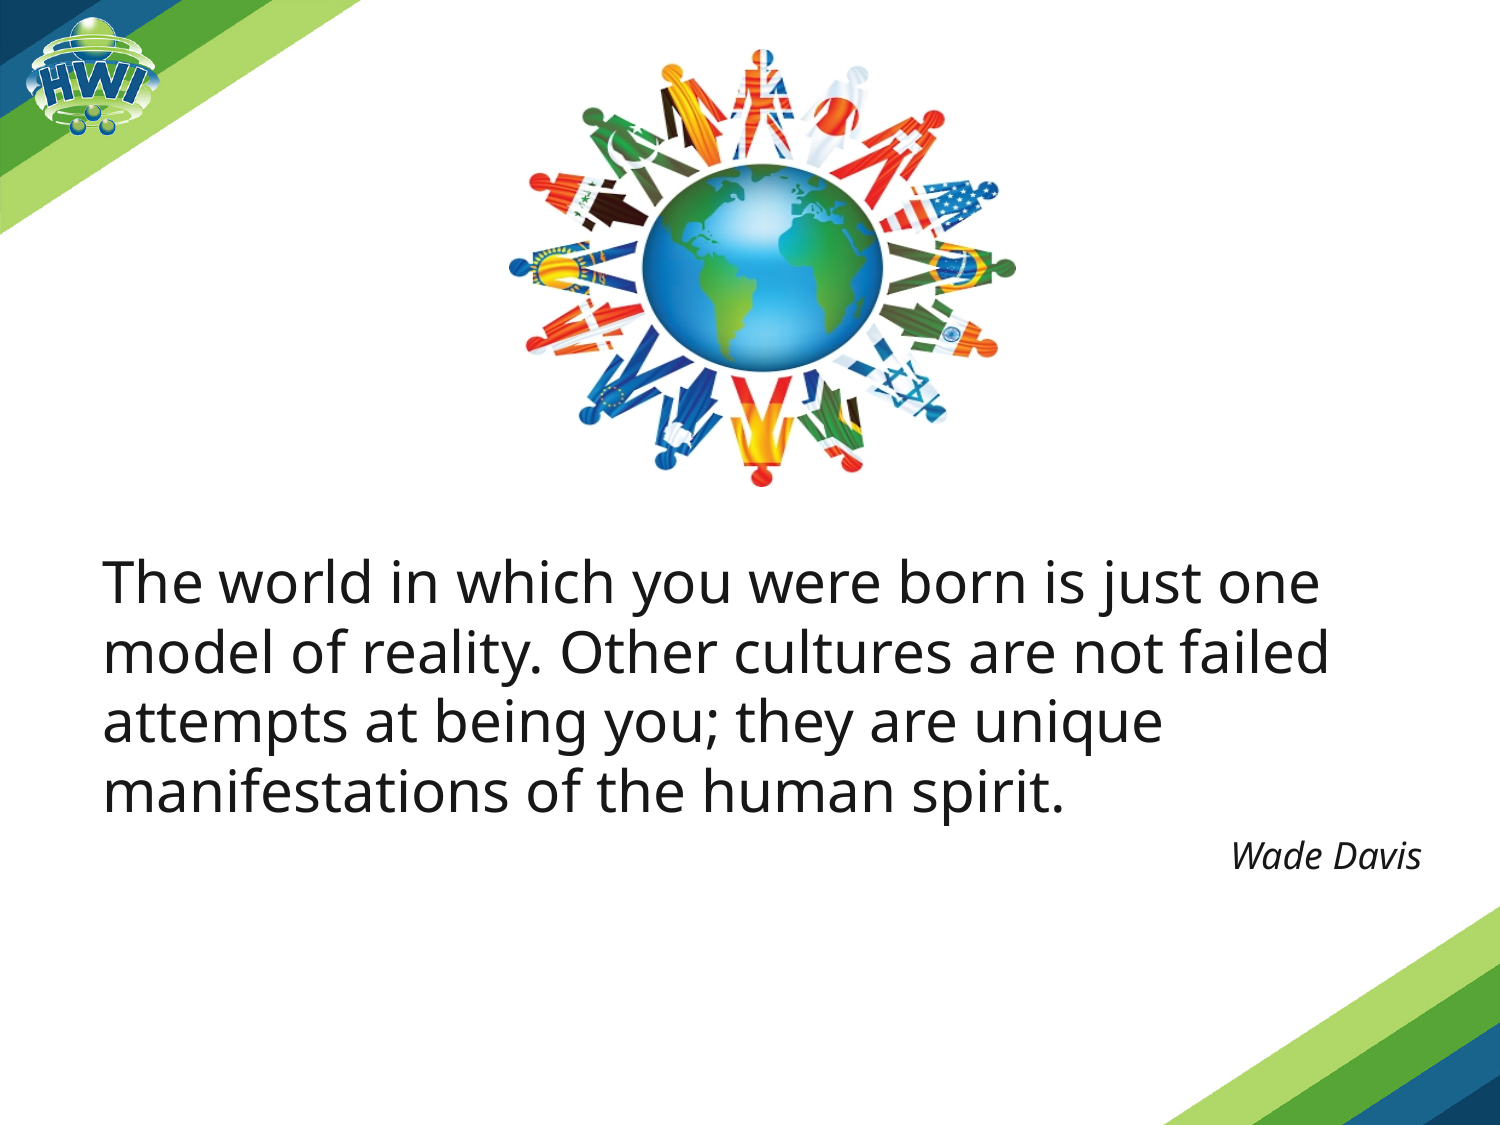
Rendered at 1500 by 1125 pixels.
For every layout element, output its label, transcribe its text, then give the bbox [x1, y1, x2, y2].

picture [0, 0, 1500, 1125]
list The world in which you were born is just one model of reality. Other cultures are not failed attempts at being you; they are unique manifestations of the human spirit. Wade Davis [87, 537, 1438, 1125]
